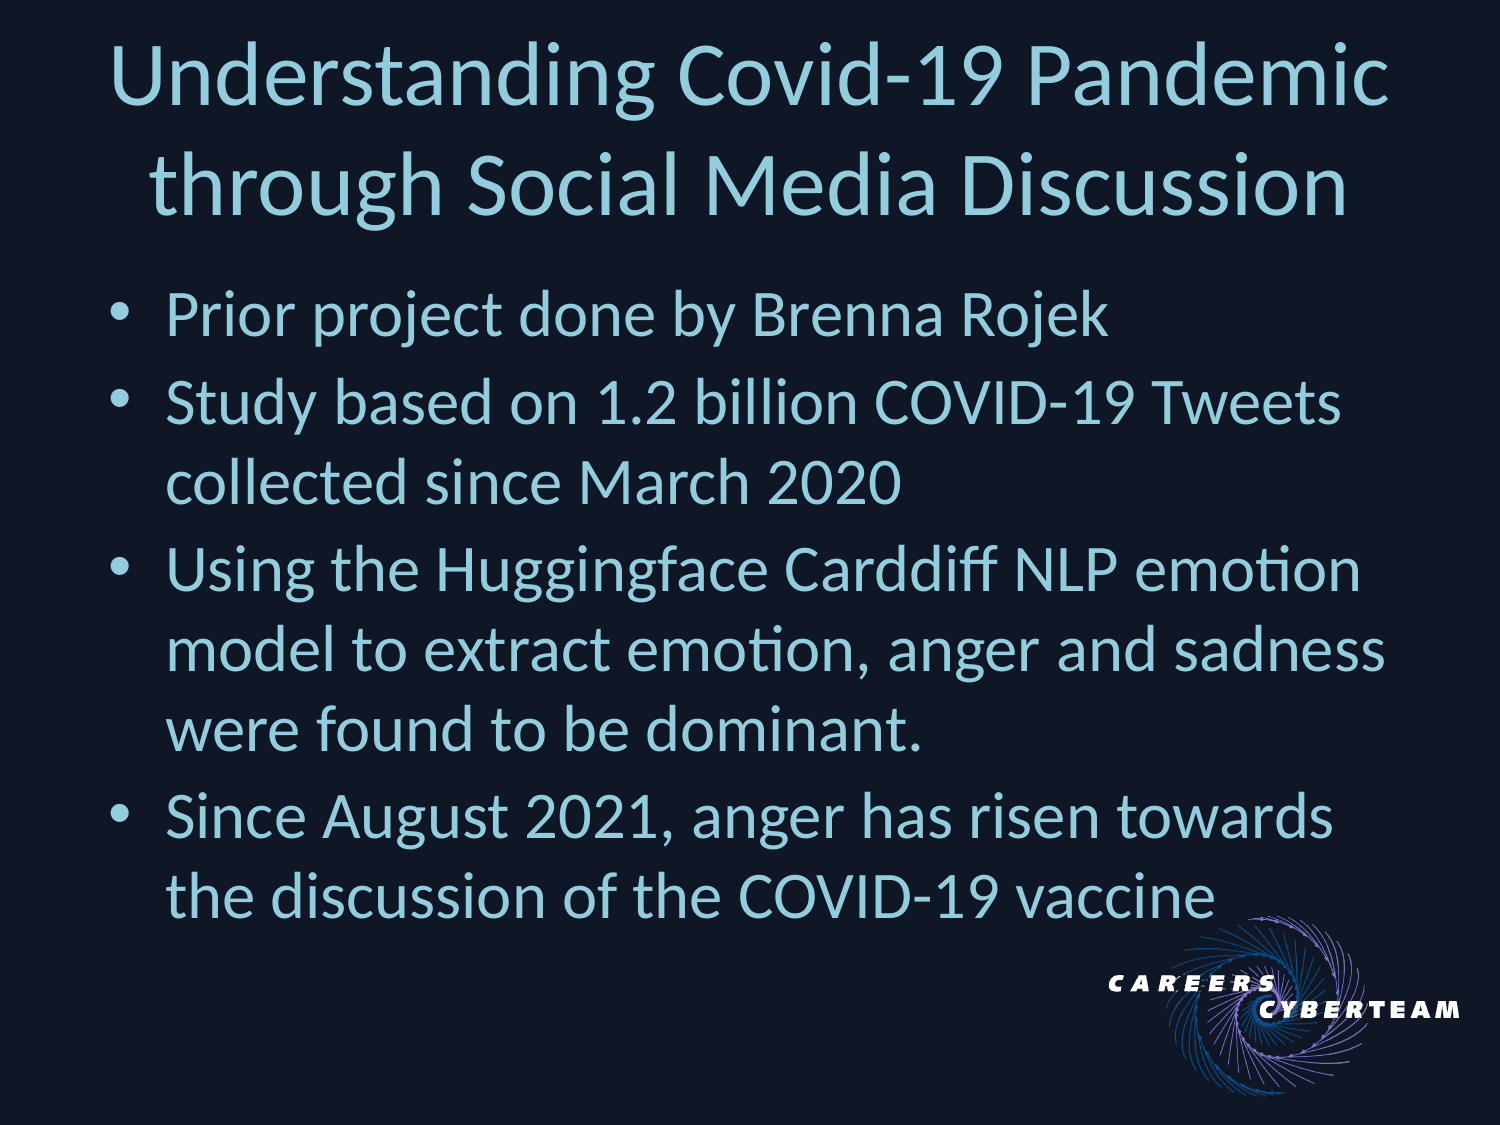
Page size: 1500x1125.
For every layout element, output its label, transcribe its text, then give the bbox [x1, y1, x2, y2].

title Understanding Covid-19 Pandemic through Social Media Discussion [75, 30, 1425, 218]
list Prior project done by Brenna Rojek Study based on 1.2 billion COVID-19 Tweets collected since March 2020 Using the Huggingface Carddiff NLP emotion model to extract emotion, anger and sadness were found to be dominant. Since August 2021, anger has risen towards the discussion of the COVID-19 vaccine [75, 262, 1425, 913]
picture [1062, 912, 1471, 1100]
